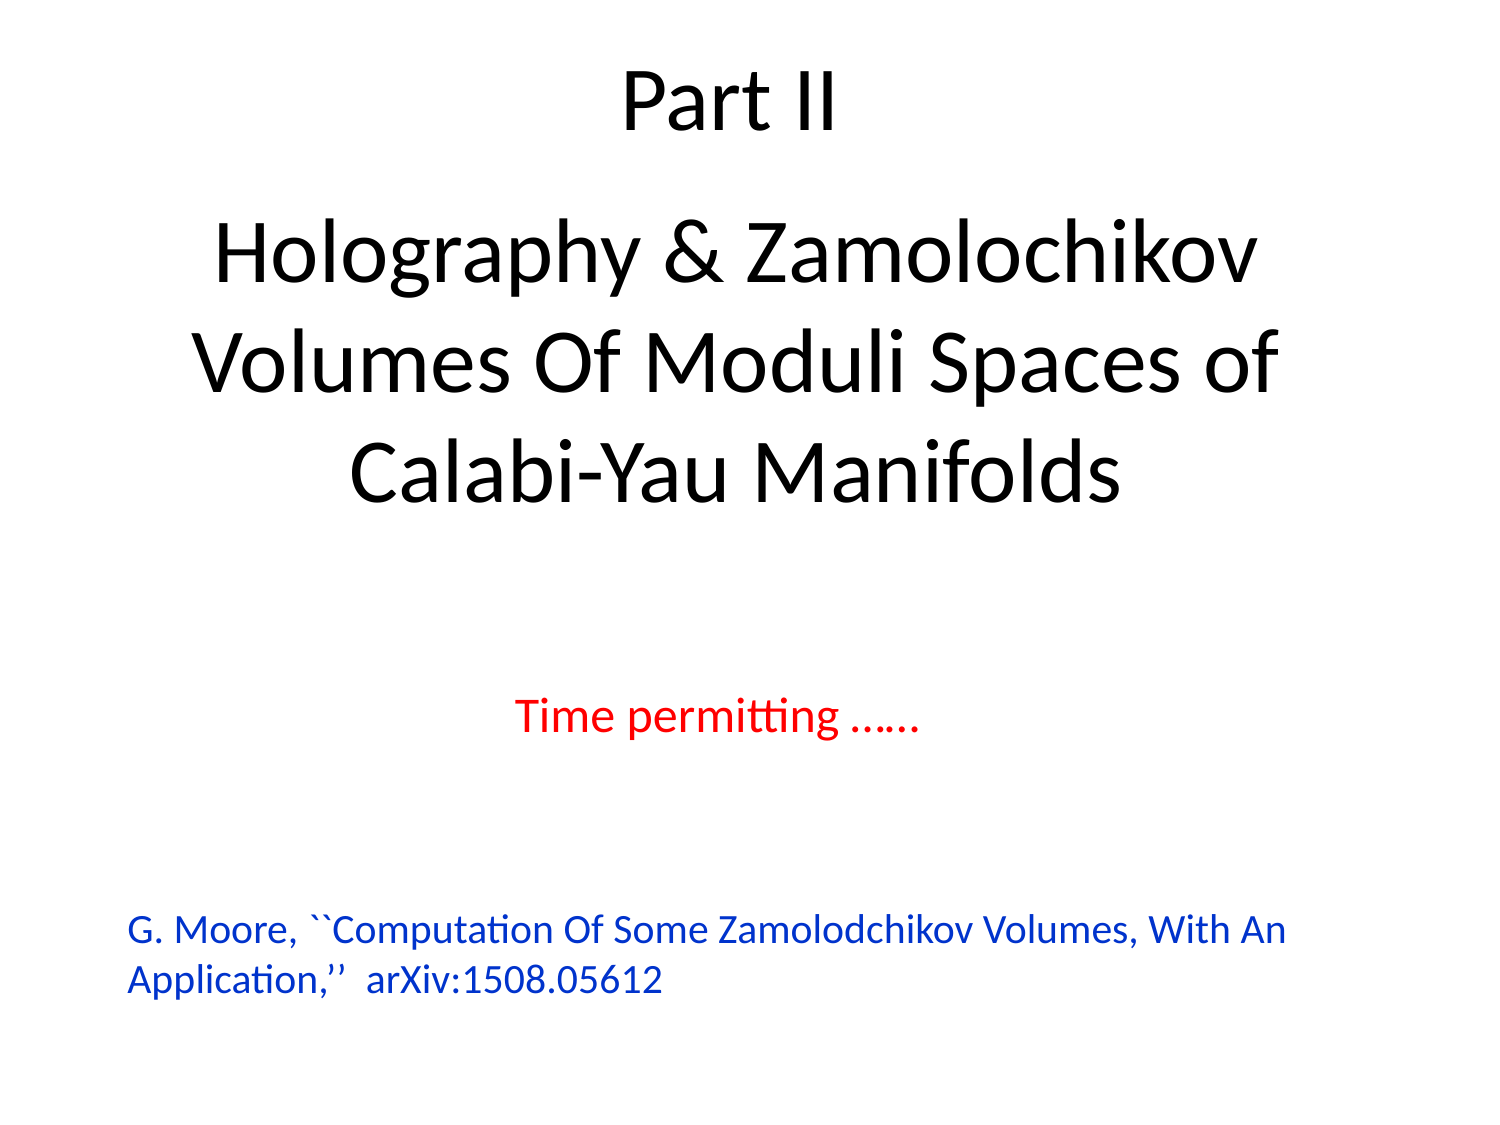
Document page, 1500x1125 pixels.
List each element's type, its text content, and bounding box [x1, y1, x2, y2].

text_box Holography & Zamolochikov Volumes Of Moduli Spaces of Calabi-Yau Manifolds [61, 262, 1412, 450]
title Part II [65, 0, 1416, 188]
text_box G. Moore, ``Computation Of Some Zamolodchikov Volumes, With An Application,’’ arXiv:1508.05612 [112, 894, 1400, 1010]
text_box Time permitting …… [500, 674, 1288, 750]
